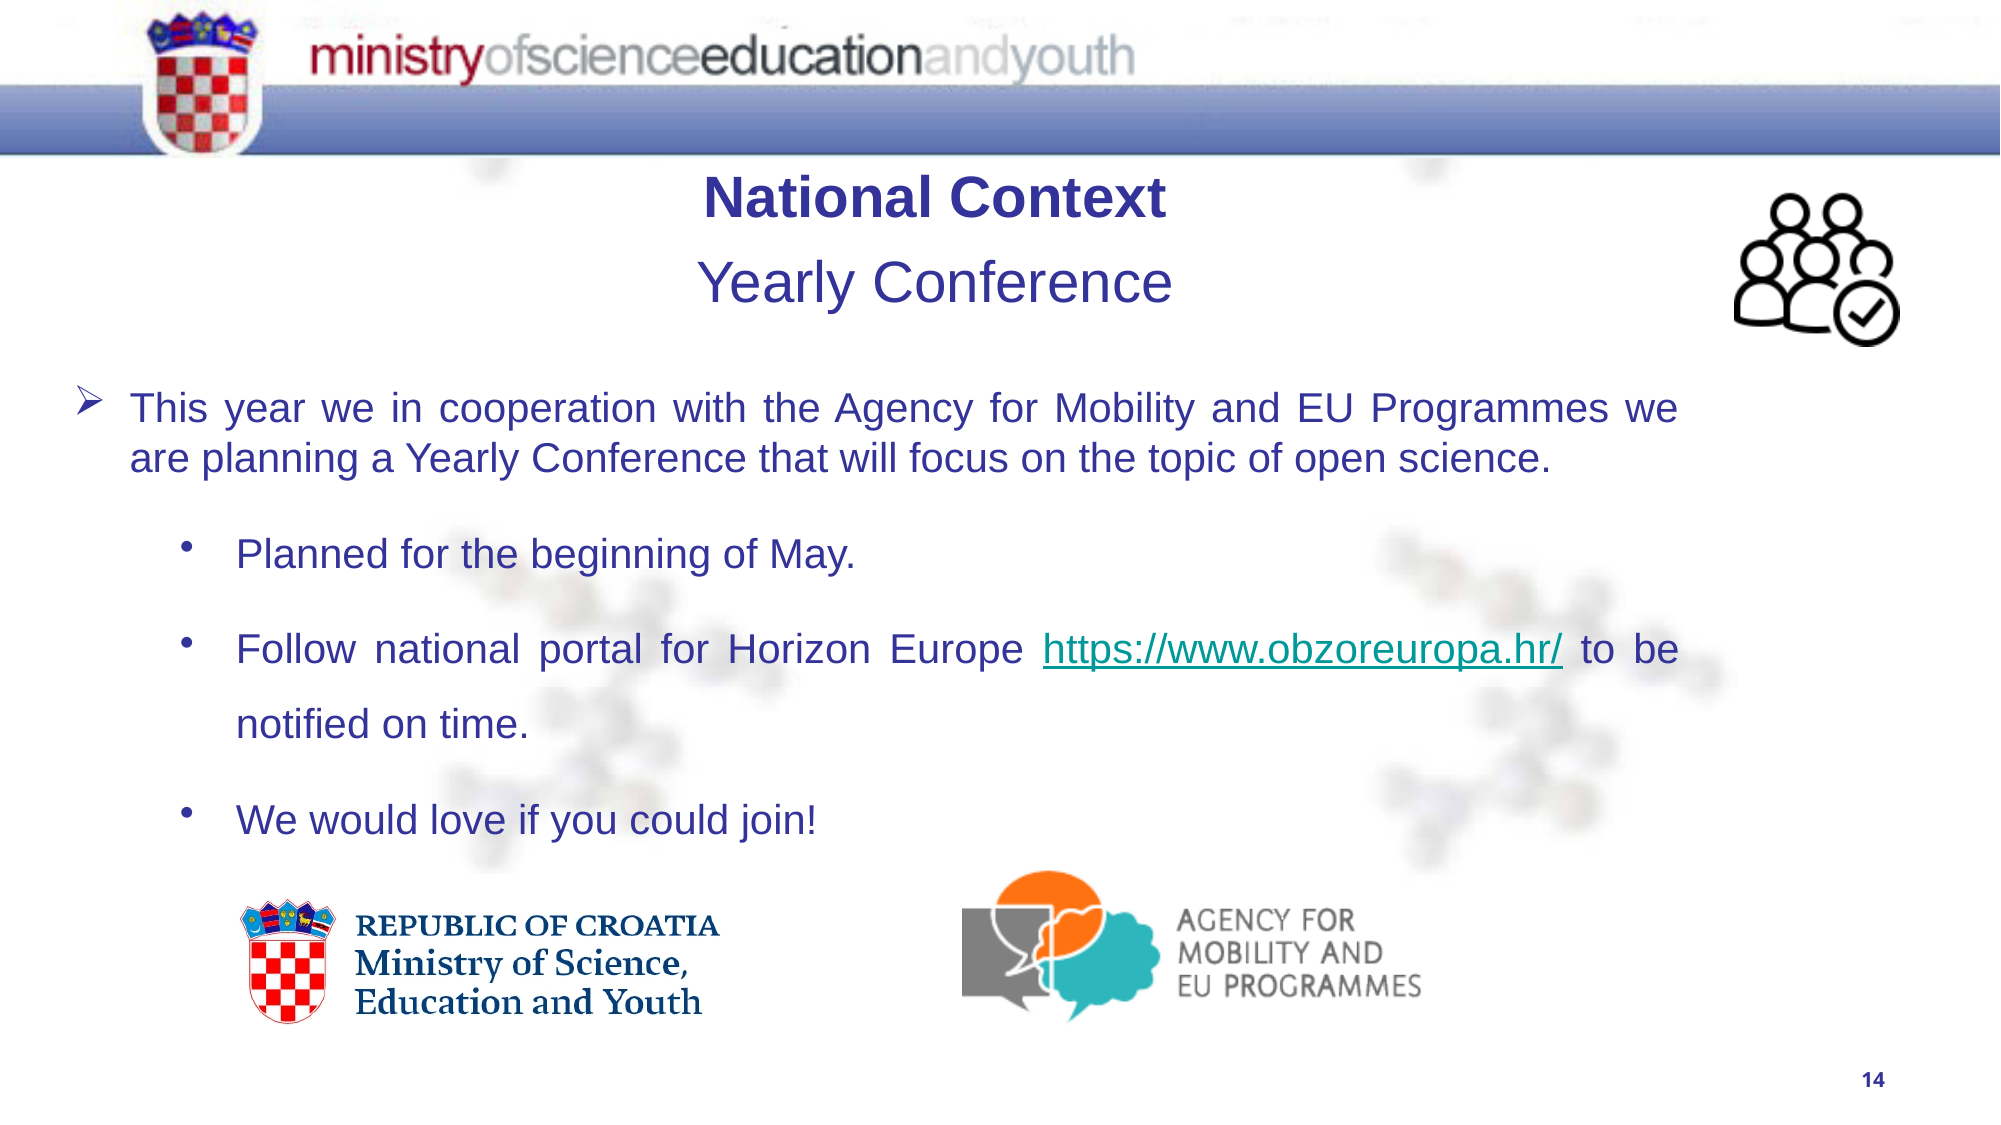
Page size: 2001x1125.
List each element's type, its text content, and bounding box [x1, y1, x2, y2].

slide_number 14 [1761, 1059, 1900, 1103]
text_box Yearly Conference [35, 236, 1728, 347]
picture [0, 0, 2001, 1125]
text_box National Context [35, 151, 1836, 231]
list This year we in cooperation with the Agency for Mobility and EU Programmes we are planning a Yearly Conference that will focus on the topic of open science. Planned for the beginning of May. Follow national portal for Horizon Europe https://www.obzoreuropa.hr/ to be notified on time. We would love if you could join! [58, 373, 1695, 875]
